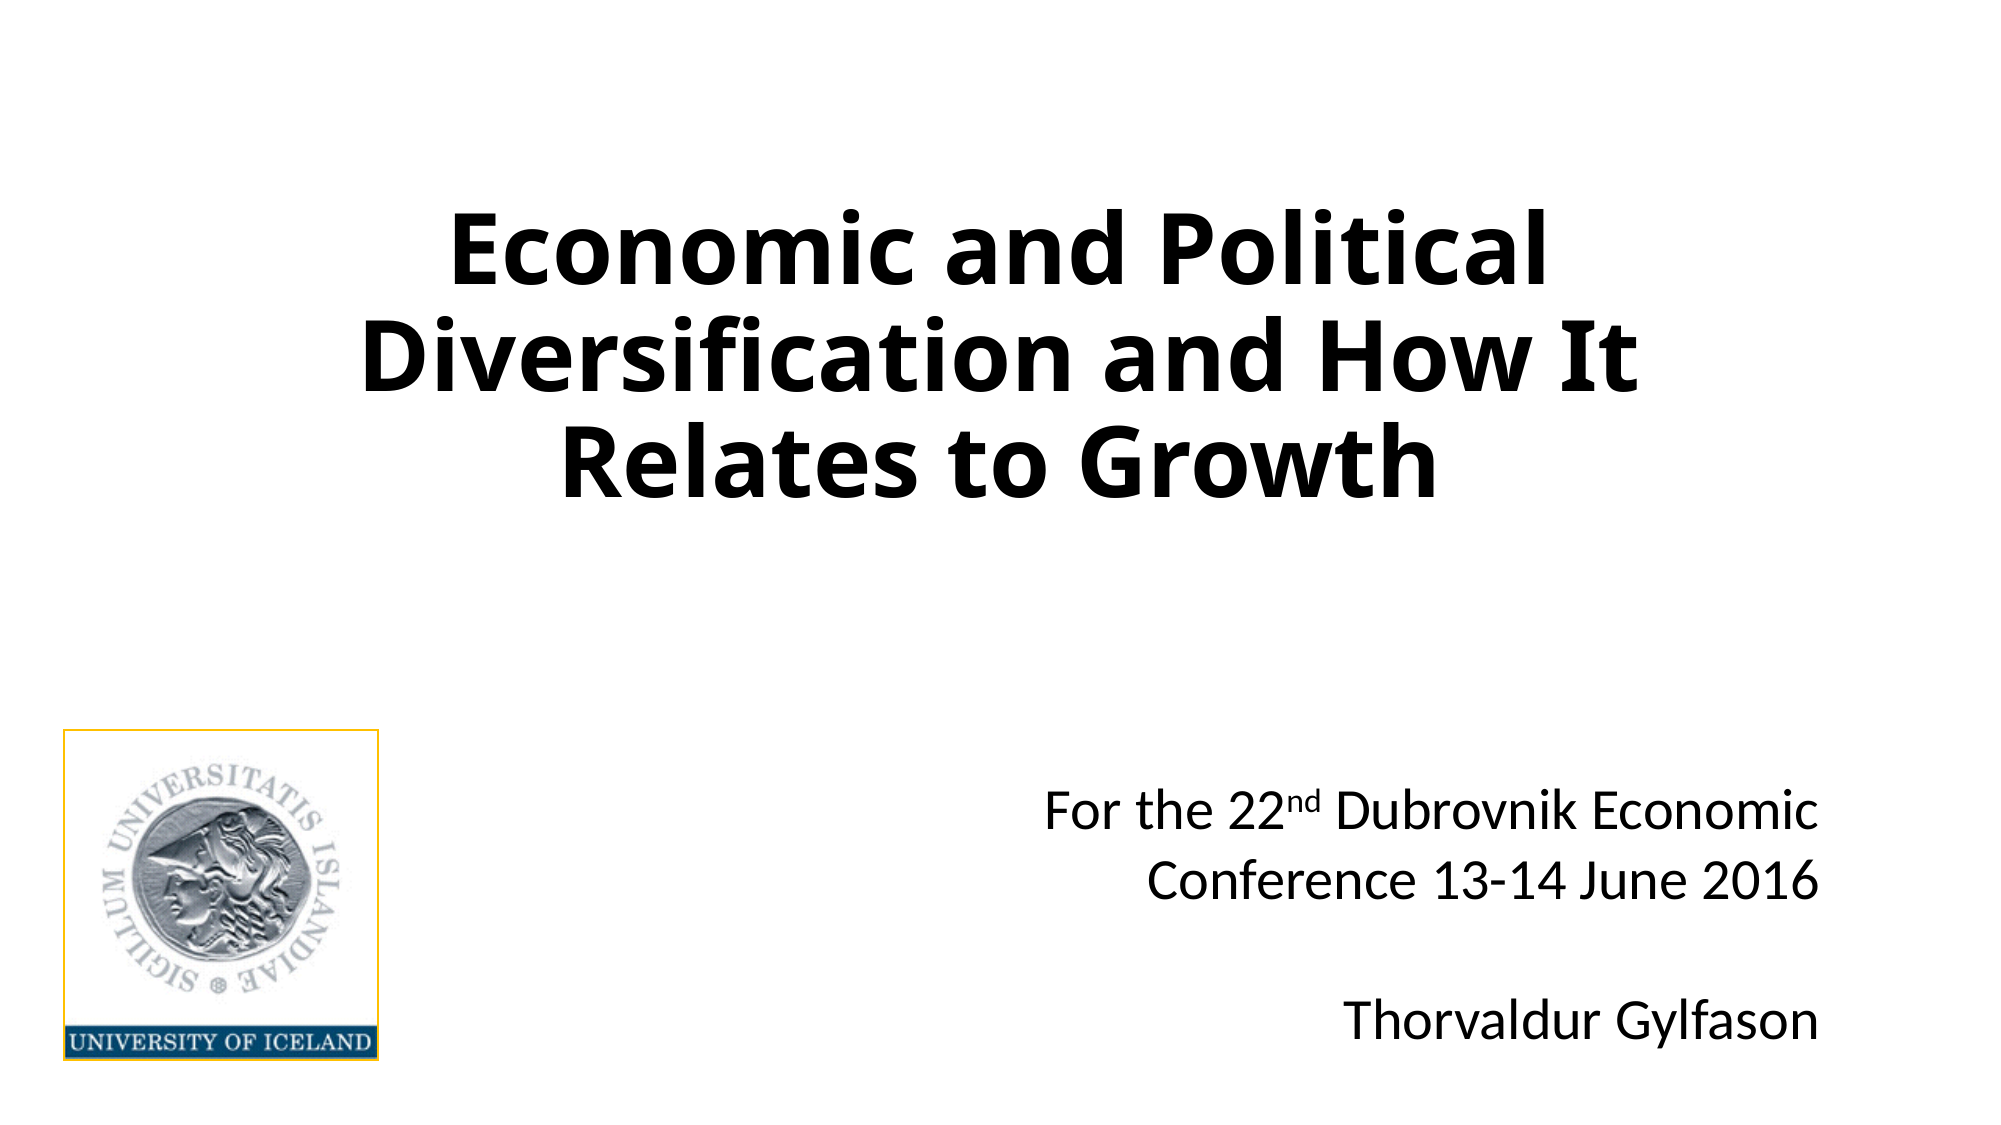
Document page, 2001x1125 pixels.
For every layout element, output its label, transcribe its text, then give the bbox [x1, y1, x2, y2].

picture [64, 731, 377, 1059]
text_box For the 22nd Dubrovnik Economic Conference 13-14 June 2016 Thorvaldur Gylfason [866, 693, 1835, 1059]
title Economic and Political Diversification and How It Relates to Growth [249, 184, 1750, 527]
